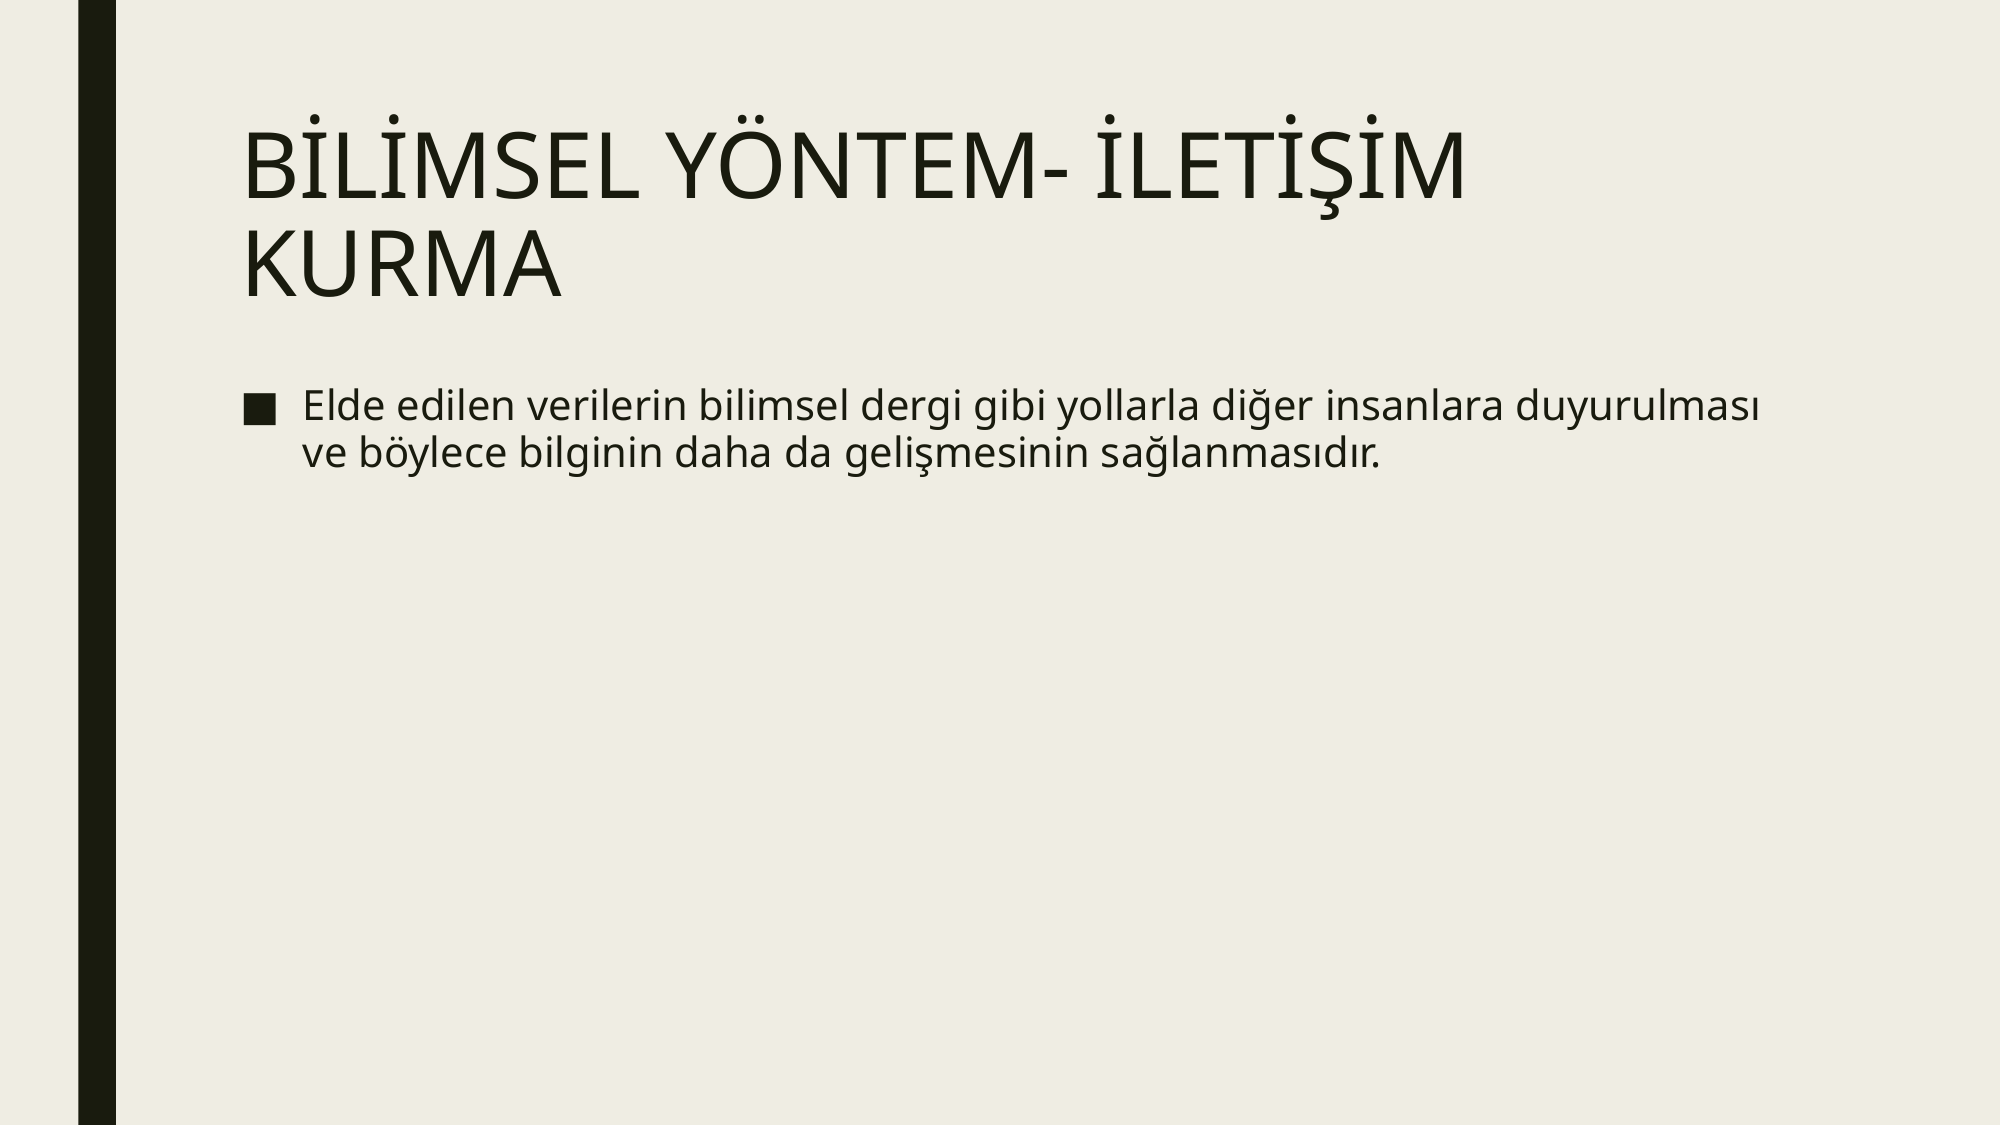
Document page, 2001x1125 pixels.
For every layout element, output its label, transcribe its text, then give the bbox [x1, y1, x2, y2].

title BİLİMSEL YÖNTEM- İLETİŞİM KURMA [225, 112, 1800, 357]
list Elde edilen verilerin bilimsel dergi gibi yollarla diğer insanlara duyurulması ve böylece bilginin daha da gelişmesinin sağlanmasıdır. [225, 375, 1800, 963]
